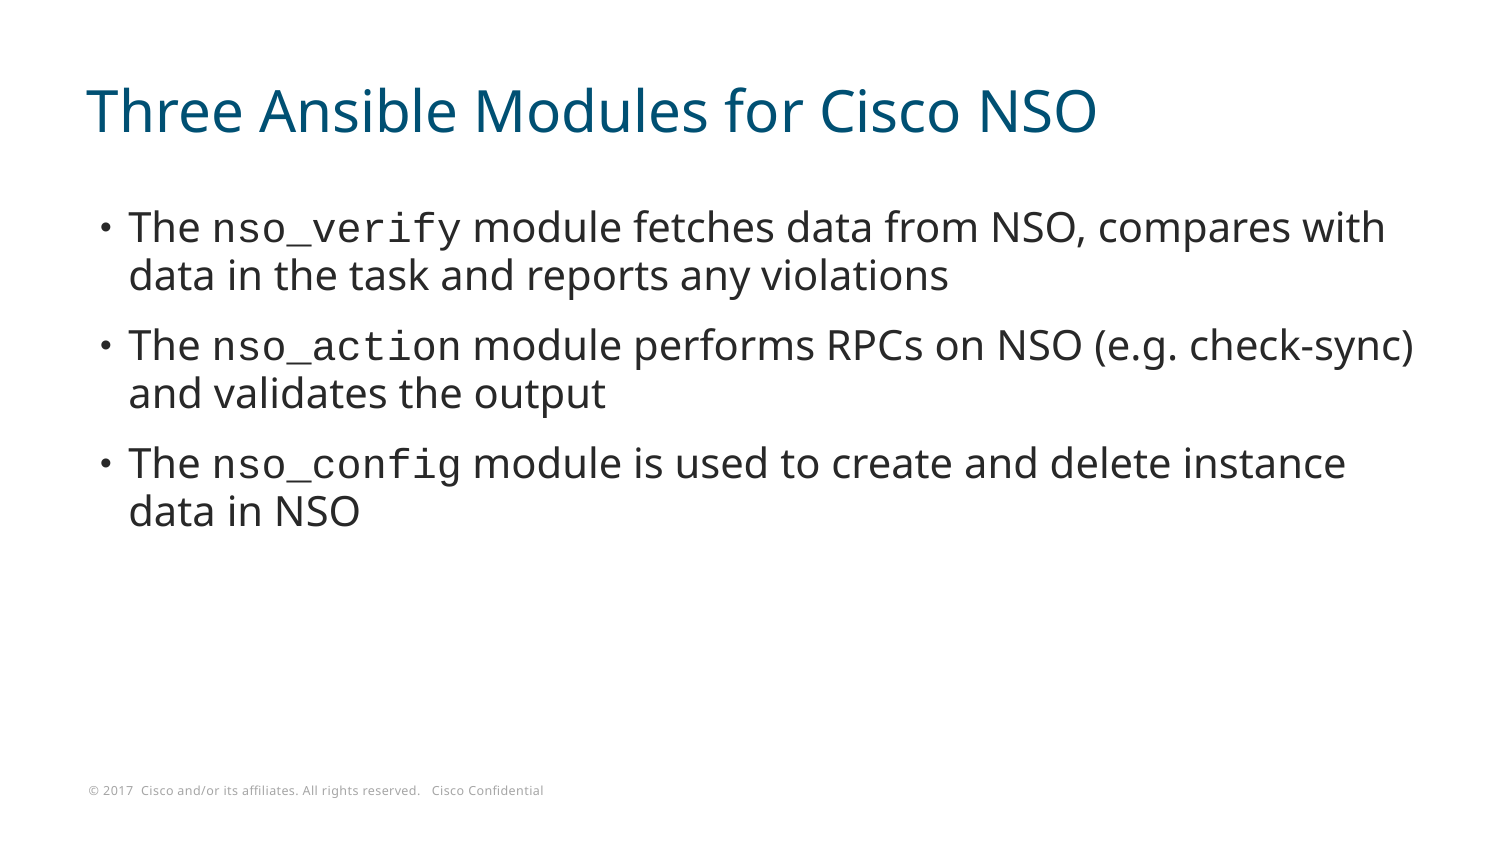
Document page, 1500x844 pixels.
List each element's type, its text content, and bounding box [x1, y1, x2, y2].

list The nso_verify module fetches data from NSO, compares with data in the task and reports any violations The nso_action module performs RPCs on NSO (e.g. check-sync) and validates the output The nso_config module is used to create and delete instance data in NSO [75, 197, 1434, 754]
title Three Ansible Modules for Cisco NSO [71, 55, 1441, 176]
